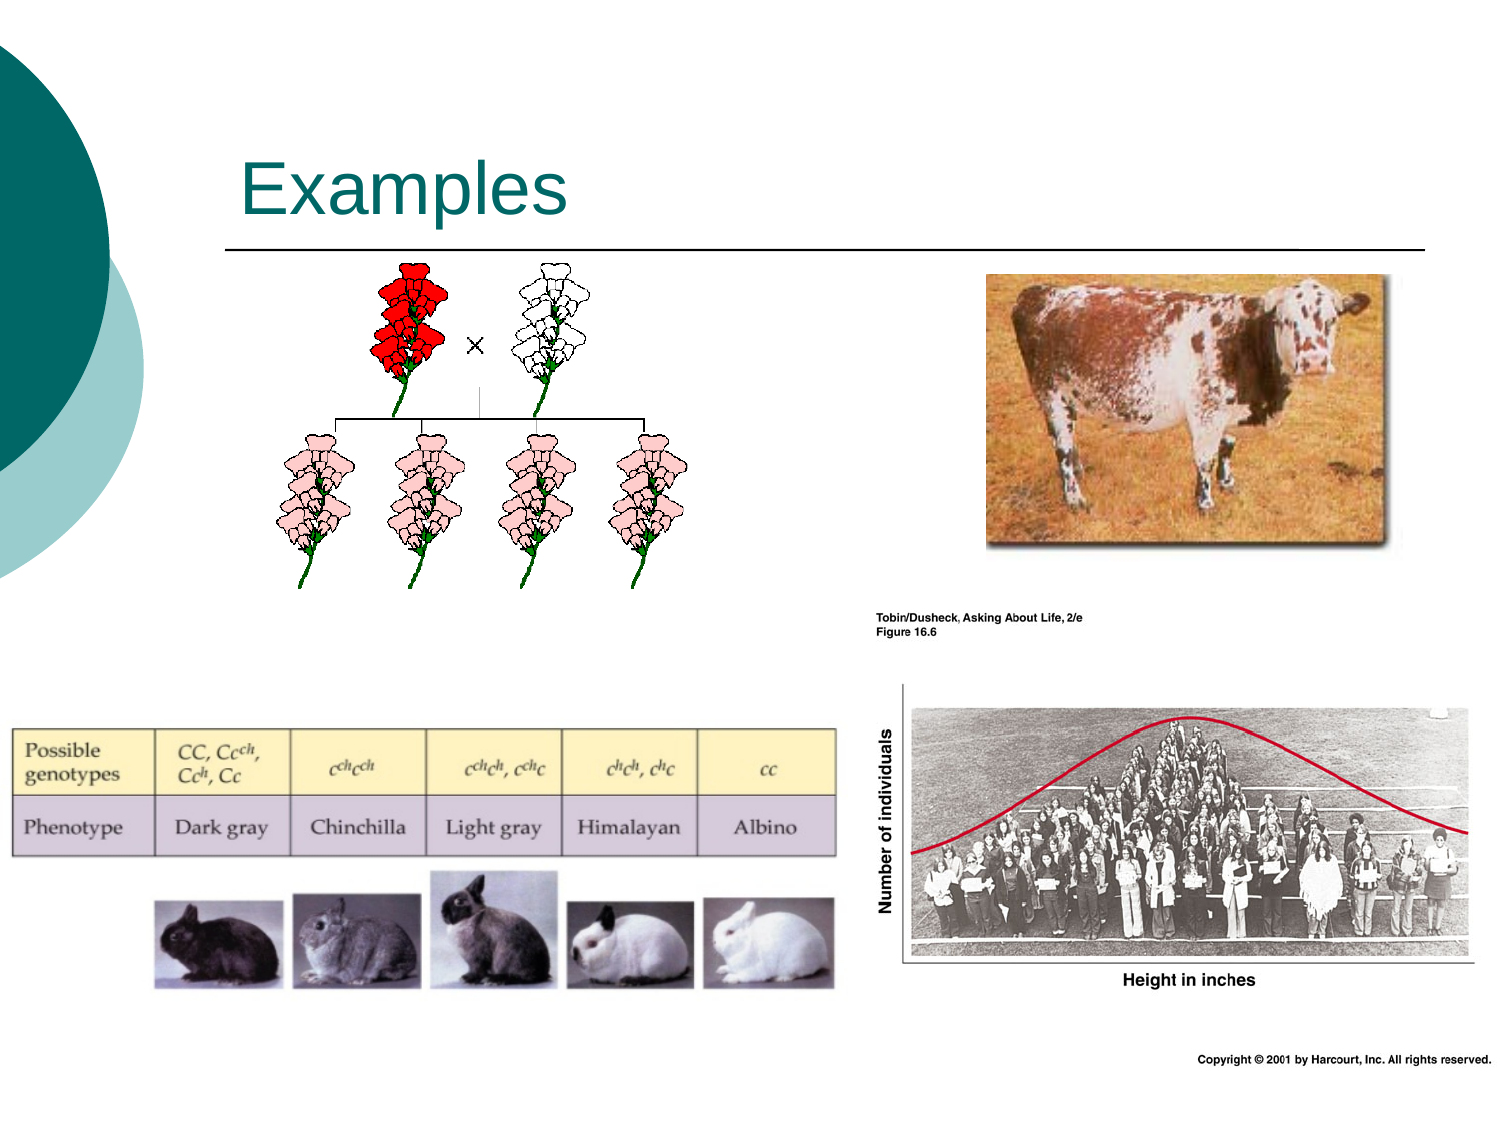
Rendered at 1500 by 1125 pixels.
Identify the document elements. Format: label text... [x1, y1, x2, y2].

title Examples [224, 49, 1425, 238]
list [851, 562, 1500, 1076]
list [274, 262, 688, 589]
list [0, 599, 848, 1125]
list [986, 274, 1403, 560]
